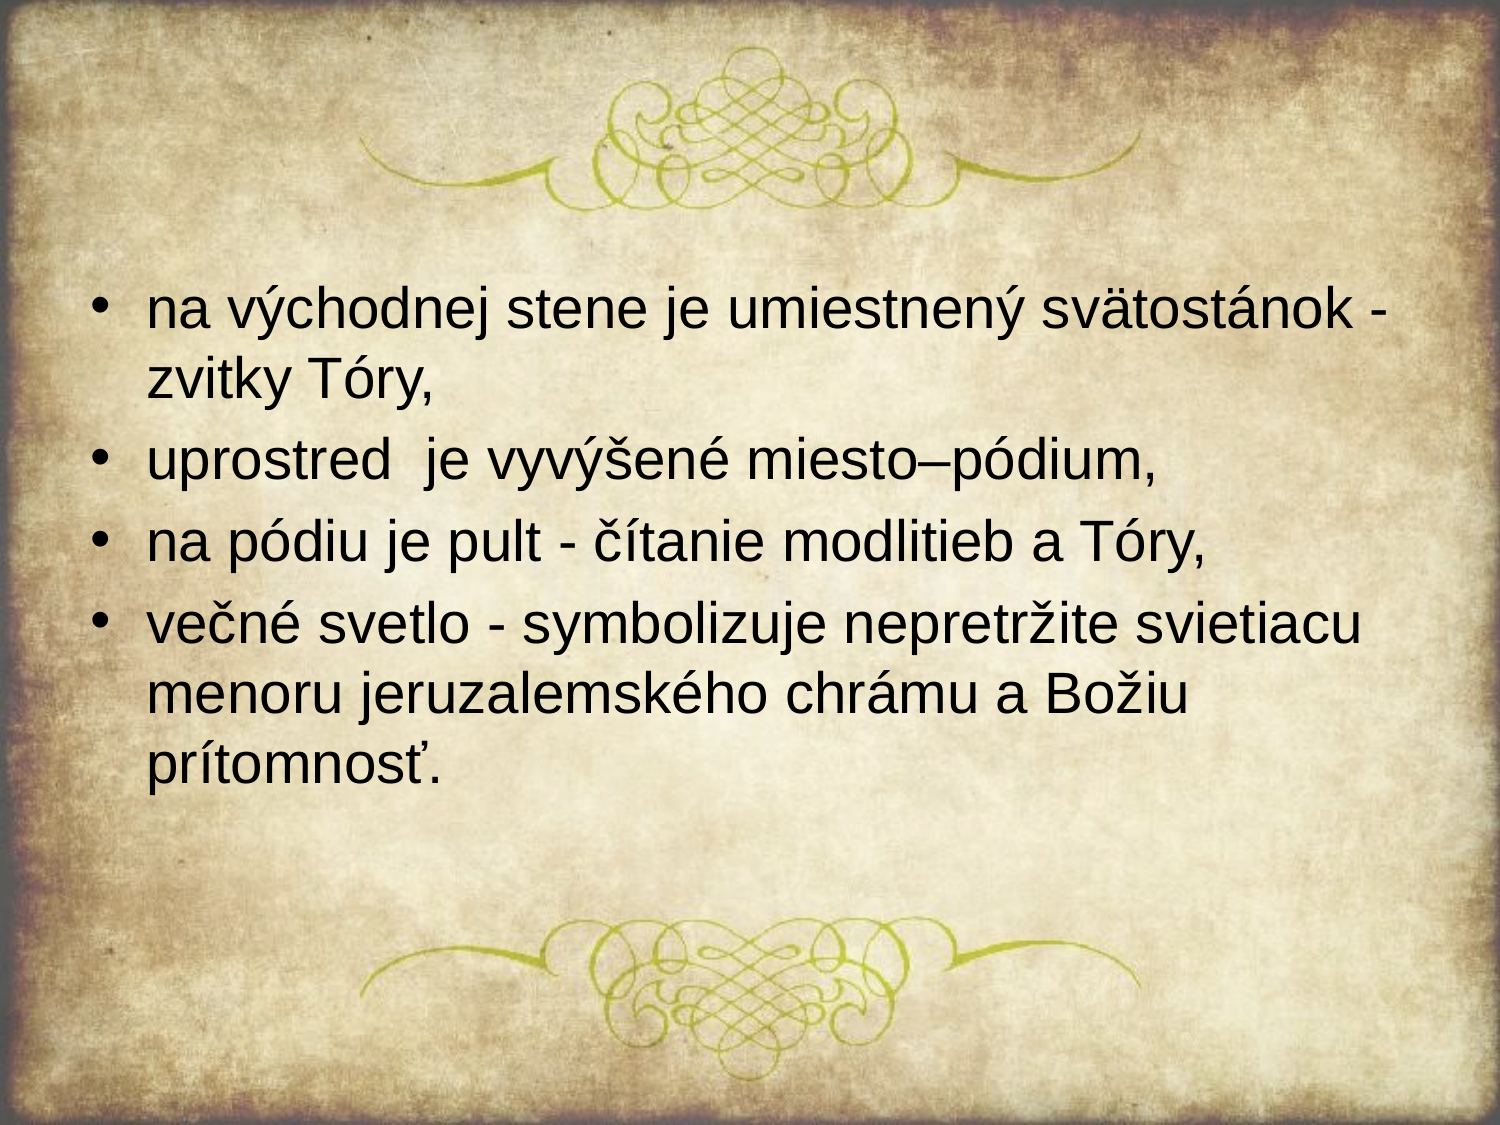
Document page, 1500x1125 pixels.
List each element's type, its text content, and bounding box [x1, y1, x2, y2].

list na východnej stene je umiestnený svätostánok - zvitky Tóry, uprostred je vyvýšené miesto–pódium, na pódiu je pult - čítanie modlitieb a Tóry, večné svetlo - symbolizuje nepretržite svietiacu menoru jeruzalemského chrámu a Božiu prítomnosť. [75, 262, 1425, 846]
